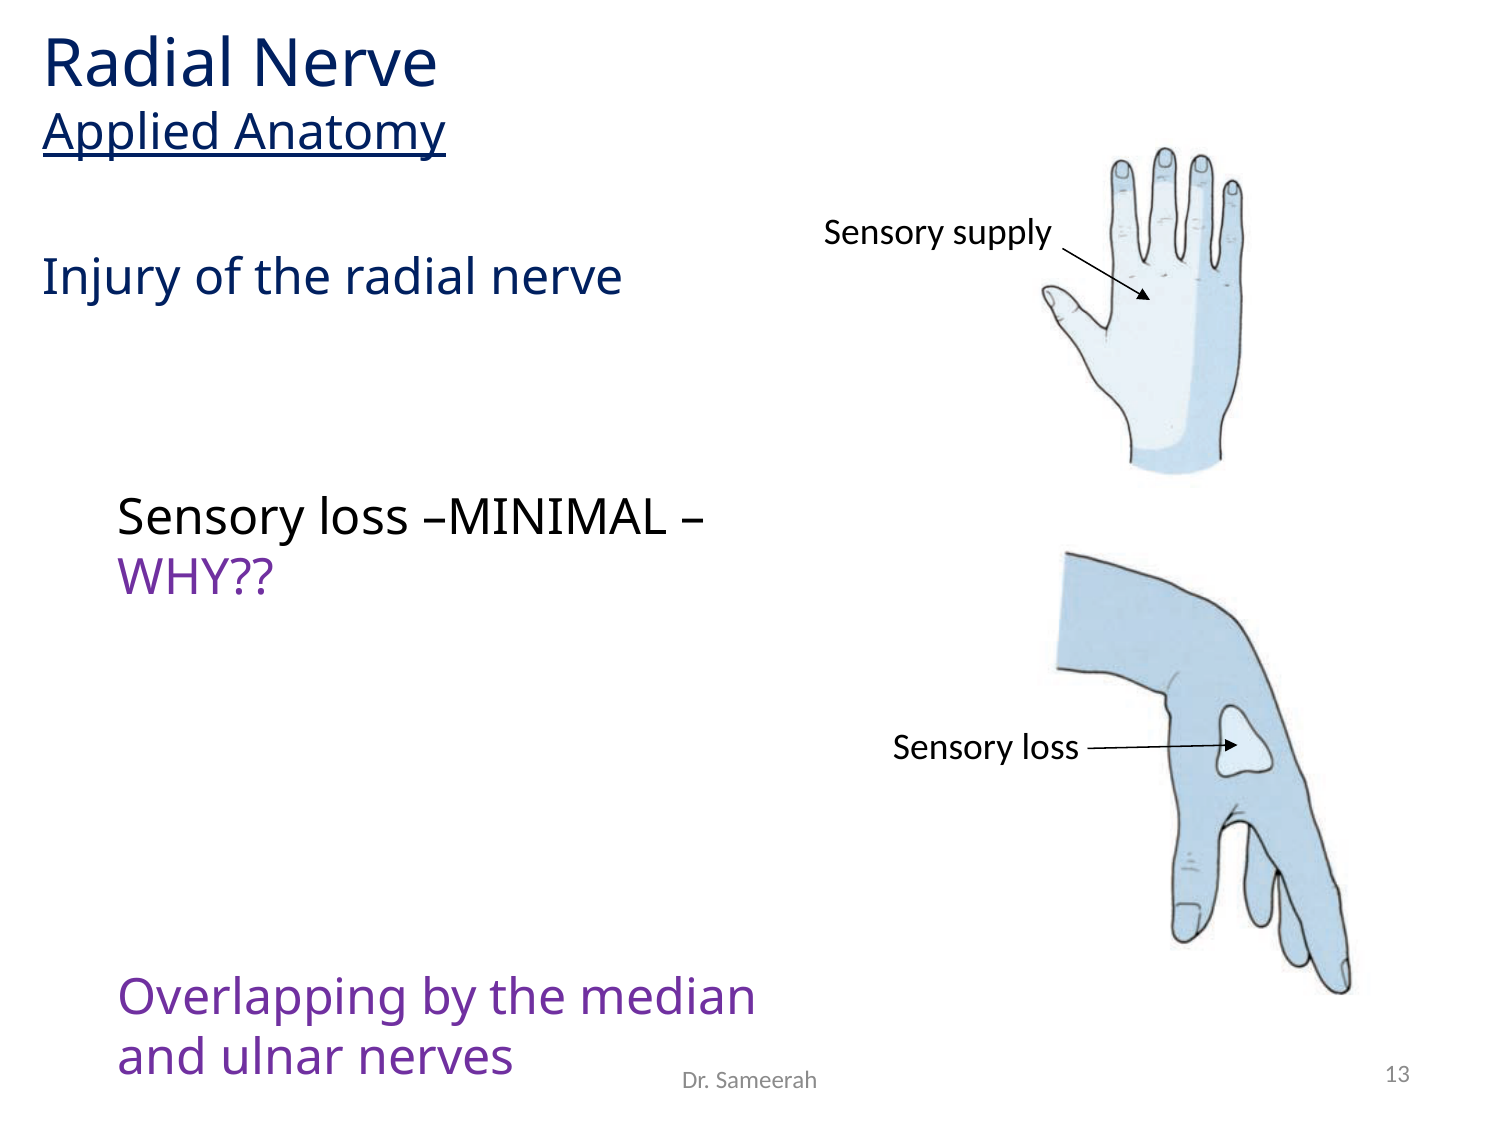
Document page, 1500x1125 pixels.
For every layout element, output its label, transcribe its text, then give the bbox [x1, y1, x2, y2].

text_box Sensory loss [878, 714, 1032, 775]
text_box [1062, 248, 1151, 301]
picture [1037, 543, 1378, 1007]
slide_number 13 [1074, 1042, 1425, 1103]
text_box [1087, 744, 1238, 749]
picture [1024, 119, 1276, 499]
footer Dr. Sameerah [512, 1039, 988, 1118]
text_box Radial Nerve Applied Anatomy Injury of the radial nerve Sensory loss –MINIMAL – WHY?? Overlapping by the median and ulnar nerves [28, 12, 800, 1125]
text_box Sensory supply [809, 199, 1019, 260]
